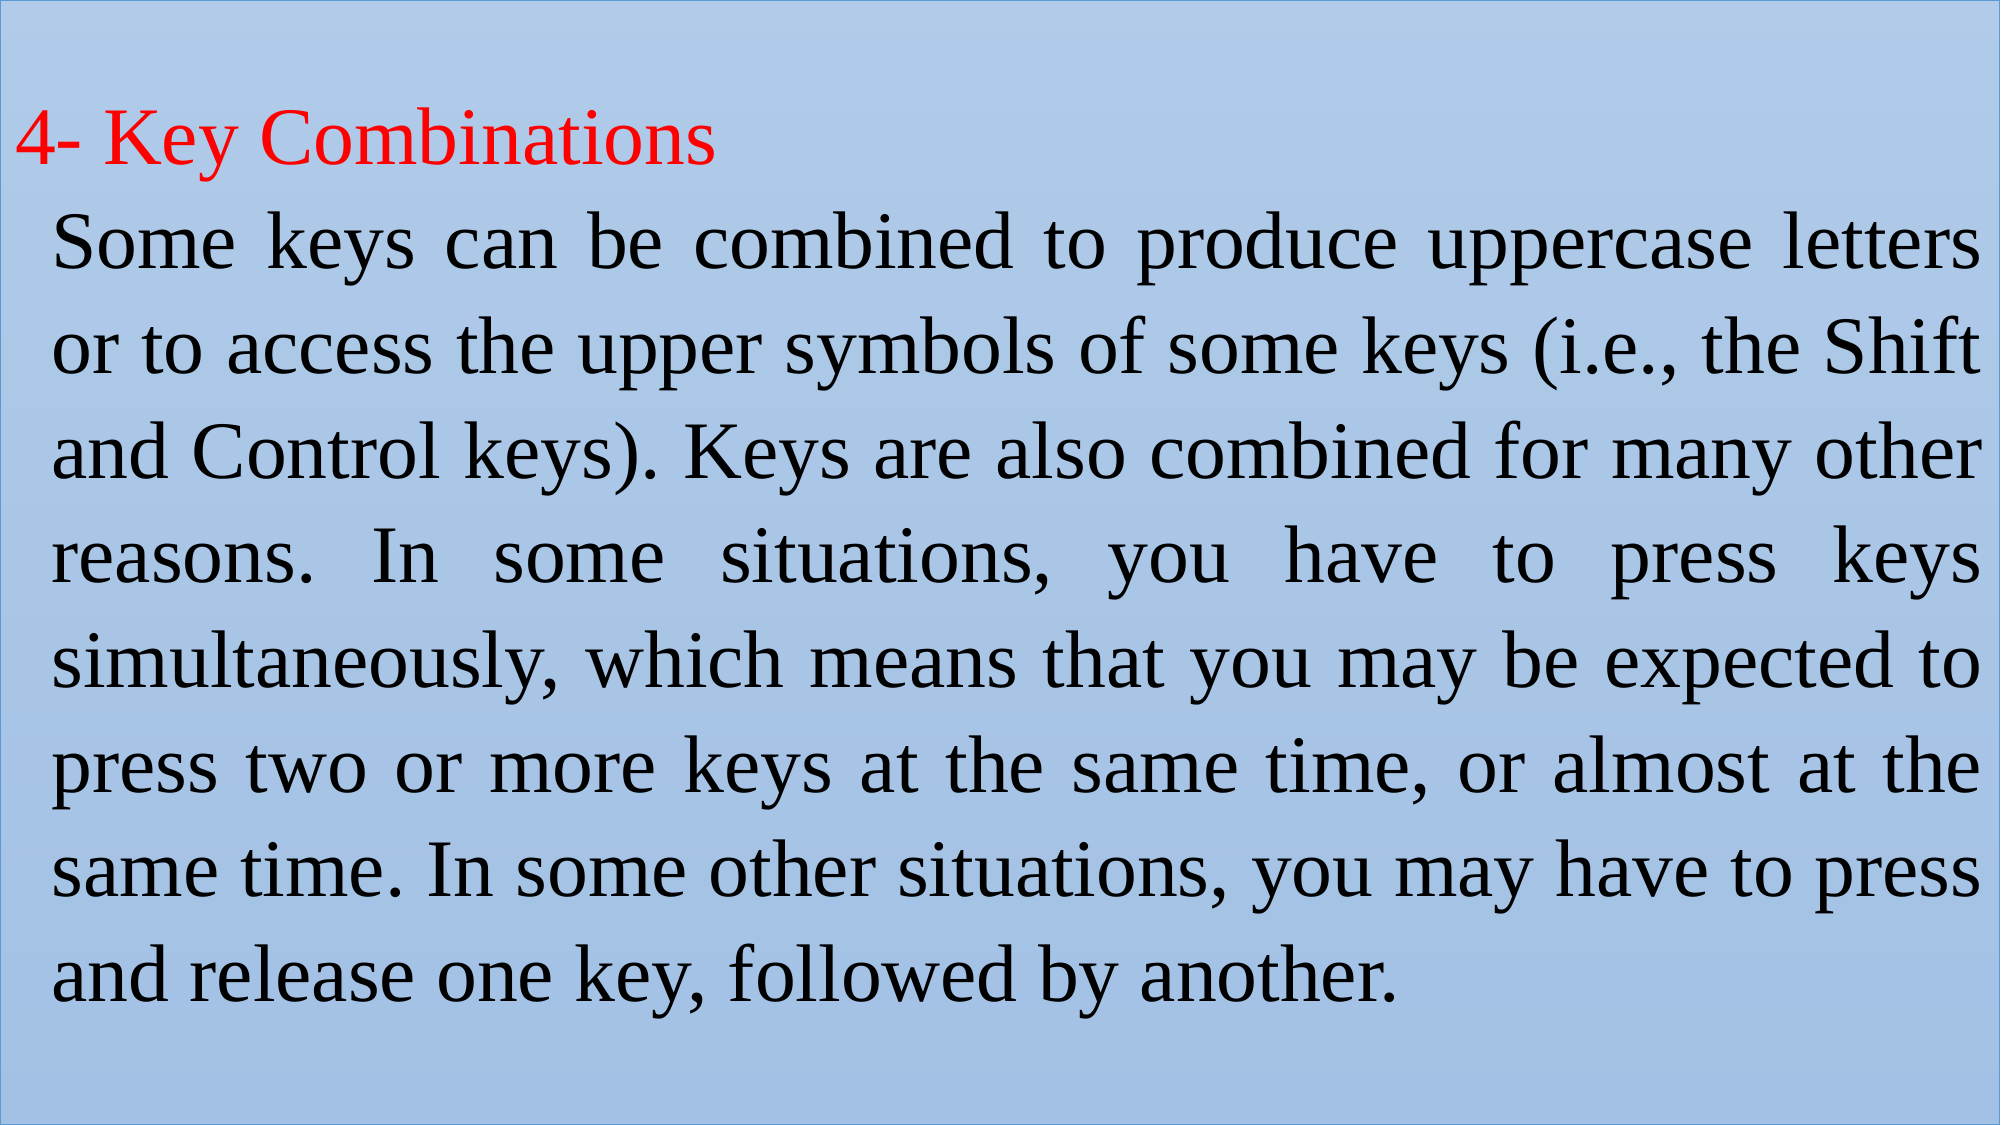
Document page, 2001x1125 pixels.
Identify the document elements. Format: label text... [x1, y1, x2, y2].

list 4- Key Combinations Some keys can be combined to produce uppercase letters or to access the upper symbols of some keys (i.e., the Shift and Control keys). Keys are also combined for many other reasons. In some situations, you have to press keys simultaneously, which means that you may be expected to press two or more keys at the same time, or almost at the same time. In some other situations, you may have to press and release one key, followed by another. [0, 0, 2000, 1125]
